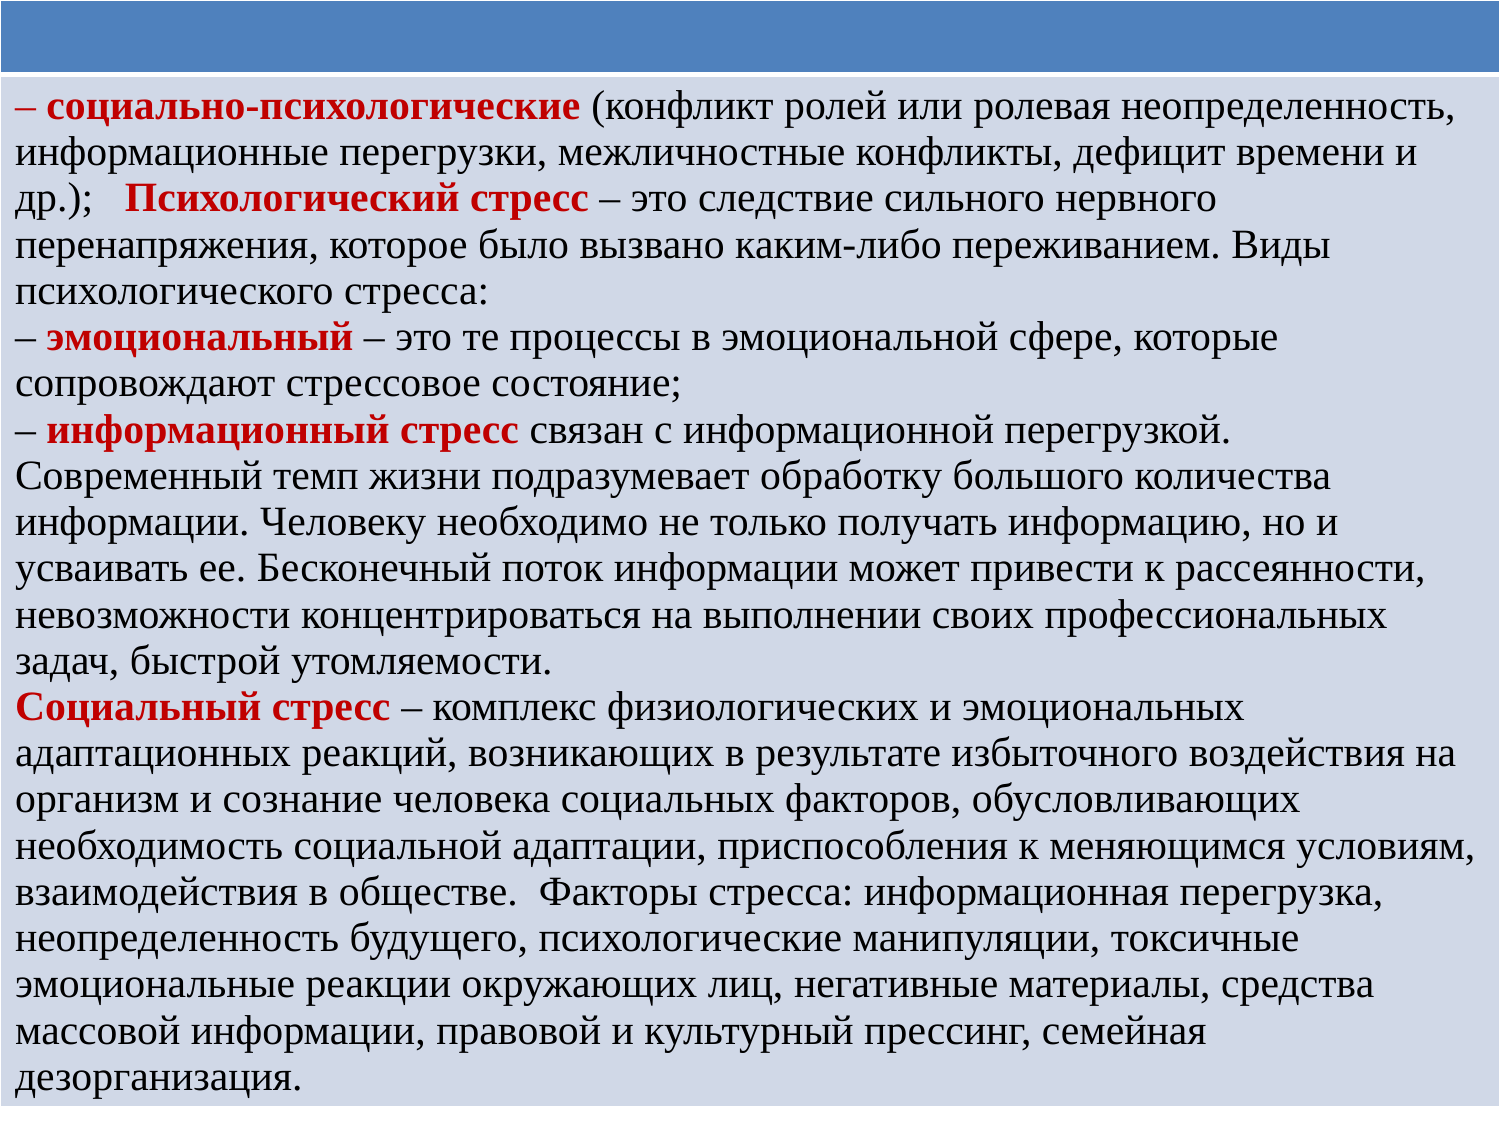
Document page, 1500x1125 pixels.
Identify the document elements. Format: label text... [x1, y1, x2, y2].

table_cell – социально-психологические (конфликт ролей или ролевая неопределенность, информационные перегрузки, межличностные конфликты, дефицит времени и др.); Психологический стресс – это следствие сильного нервного перенапряжения, которое было вызвано каким-либо переживанием. Виды психологического стресса: – эмоциональный – это те процессы в эмоциональной сфере, которые сопровождают стрессовое состояние; – информационный стресс связан с информационной перегрузкой. Современный темп жизни подразумевает обработку большого количества информации. Человеку необходимо не только получать информацию, но и усваивать ее. Бесконечный поток информации может привести к рассеянности, невозможности концентрироваться на выполнении своих профессиональных задач, быстрой утомляемости. Социальный стресс – комплекс физиологических и эмоциональных адаптационных реакций, возникающих в результате избыточного воздействия на организм и сознание человека социальных факторов, обусловливающих необходимость социальной адаптации, приспособления к меняющимся условиям, взаимодействия в обществе. Факторы стресса: информационная перегрузка, неопределенность будущего, психологические манипуляции, токсичные эмоциональные реакции окружающих лиц, негативные материалы, средства массовой информации, правовой и культурный прессинг, семейная дезорганизация. [1, 77, 1499, 1106]
table_header [1, 1, 1499, 72]
